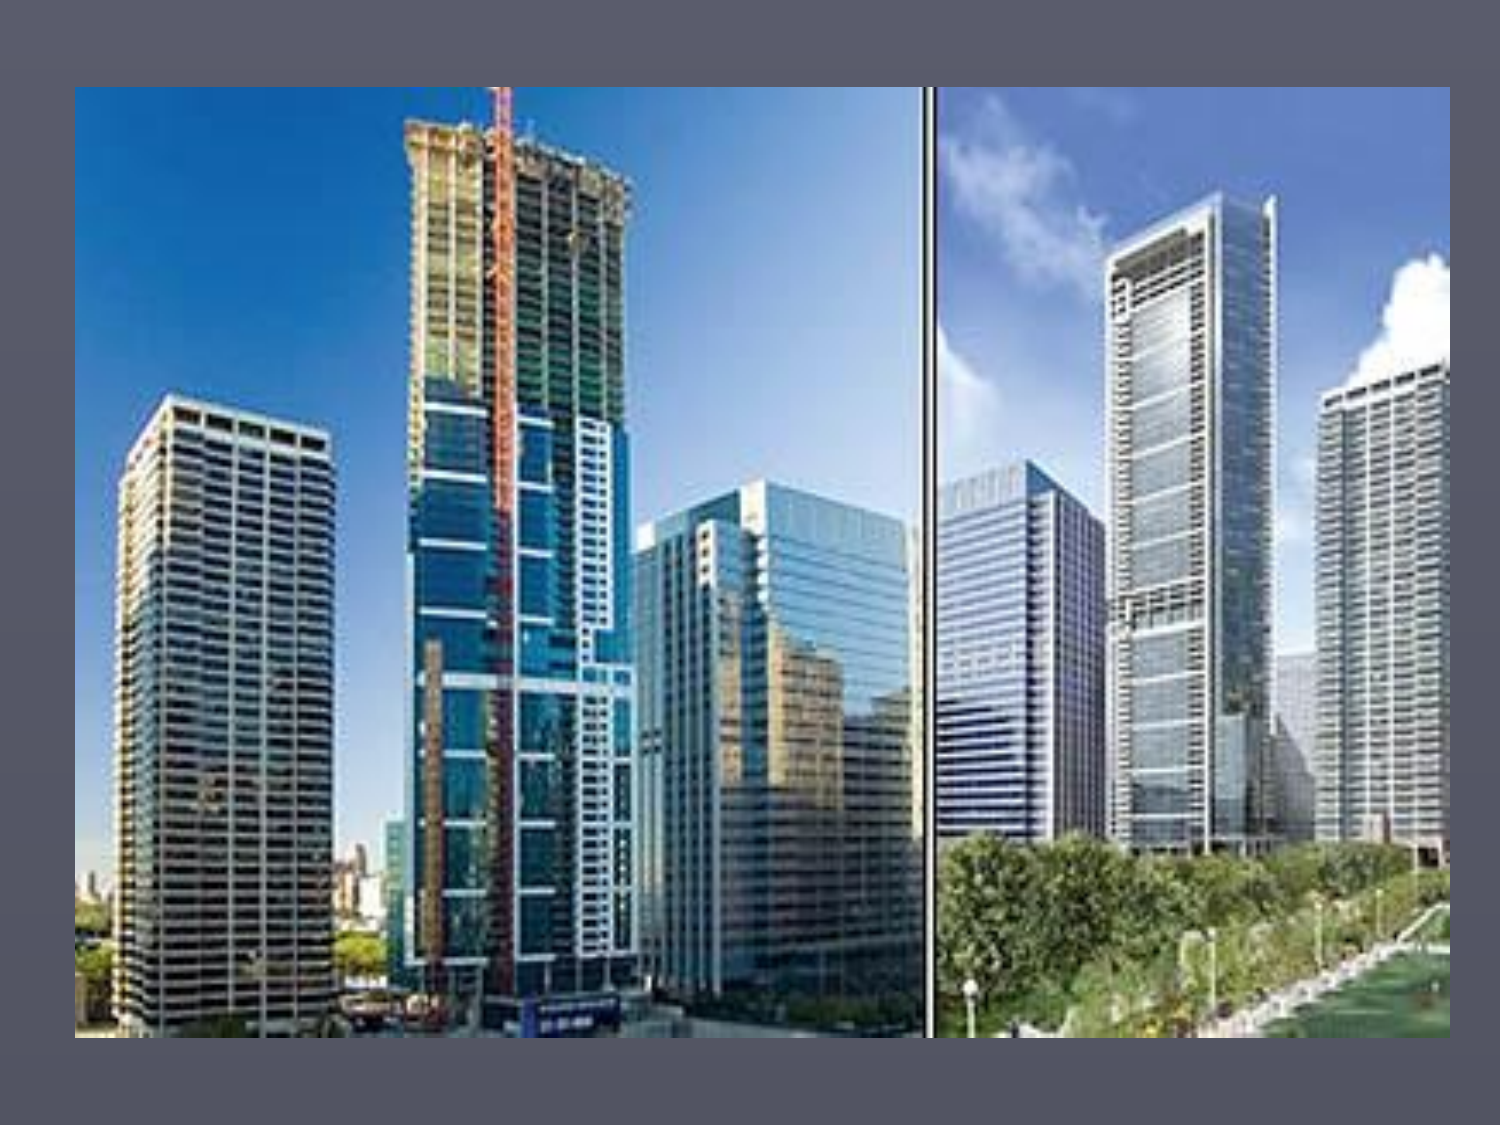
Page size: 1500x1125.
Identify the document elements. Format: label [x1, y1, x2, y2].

picture [74, 87, 1450, 1038]
